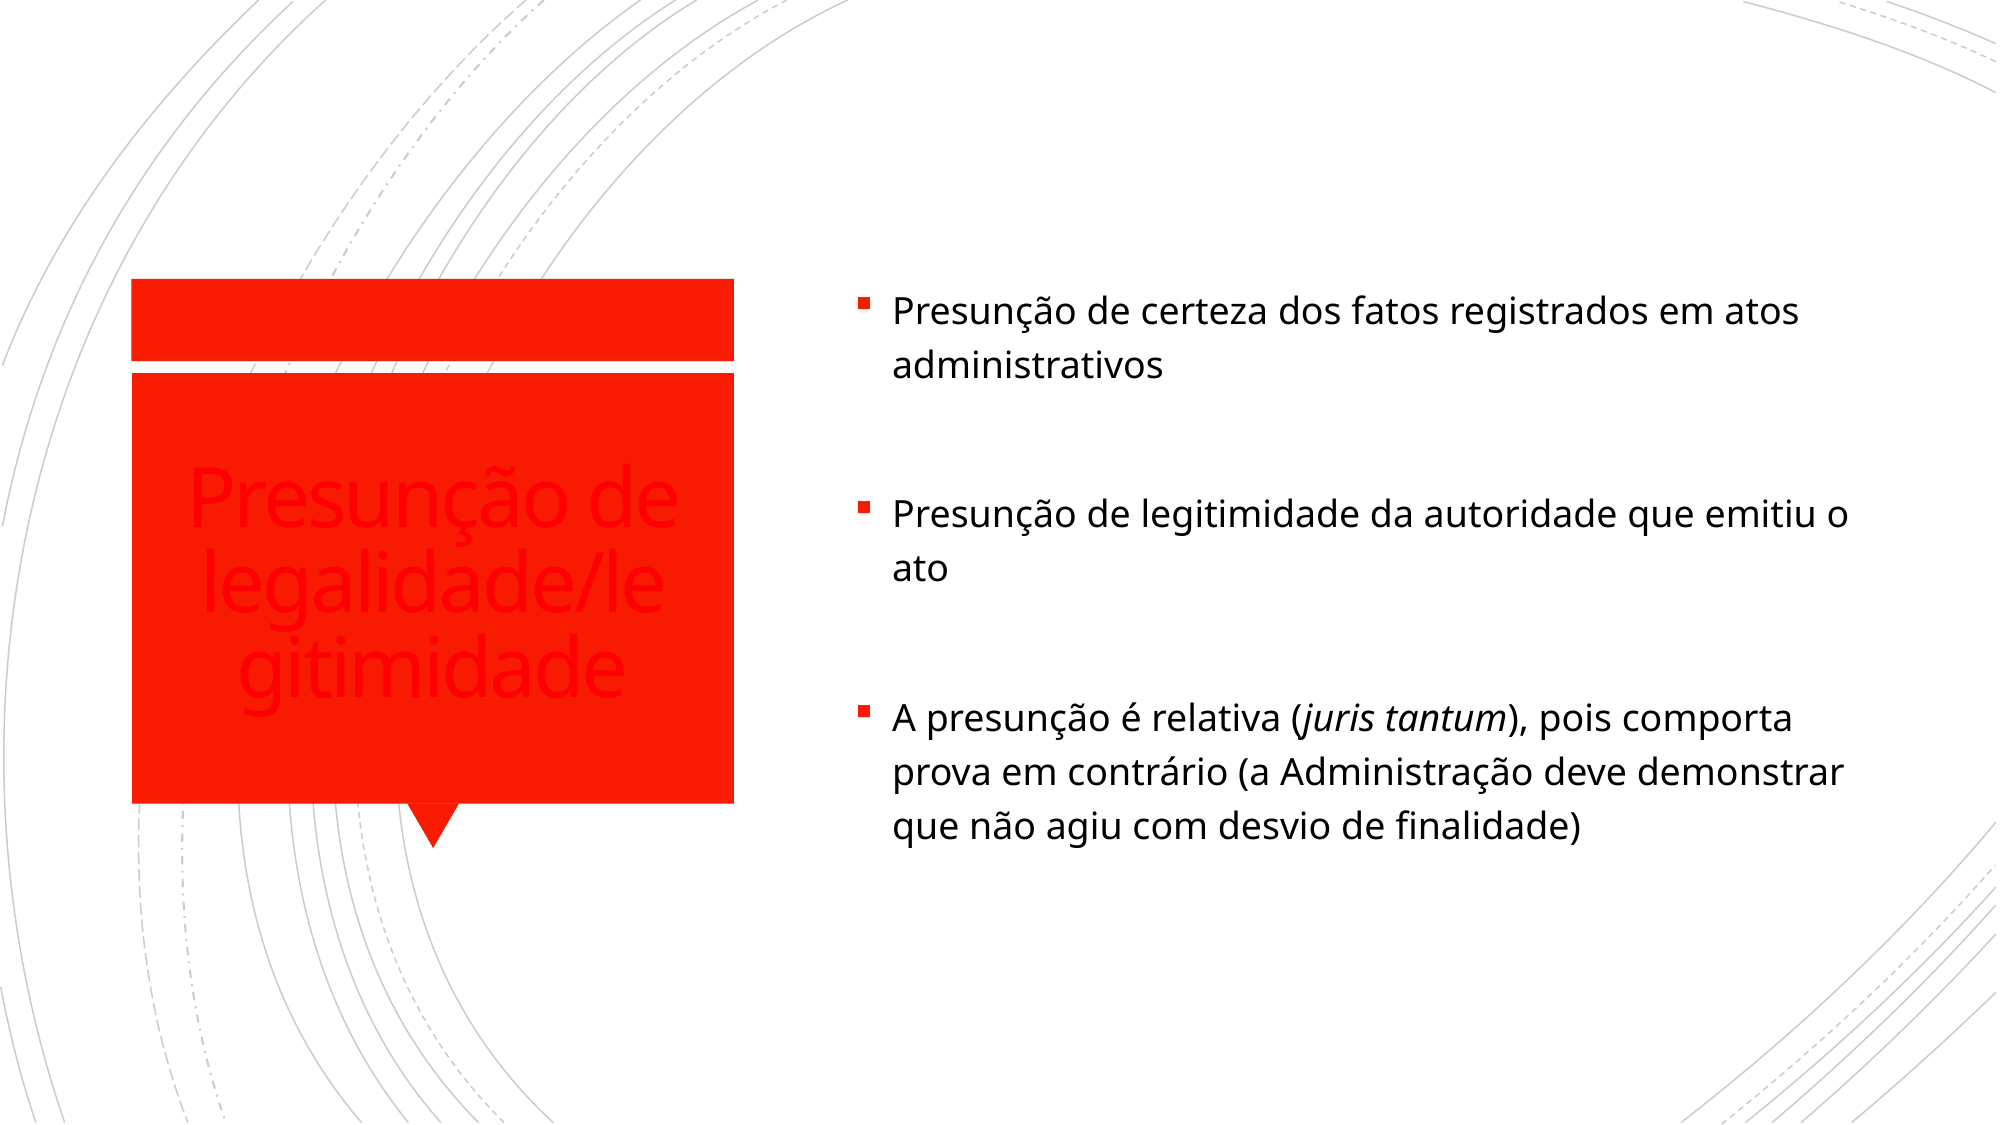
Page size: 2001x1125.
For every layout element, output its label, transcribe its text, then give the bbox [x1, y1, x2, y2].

list Presunção de certeza dos fatos registrados em atos administrativos Presunção de legitimidade da autoridade que emitiu o ato A presunção é relativa (juris tantum), pois comporta prova em contrário (a Administração deve demonstrar que não agiu com desvio de finalidade) [839, 131, 1871, 993]
title Presunção de legalidade/legitimidade [145, 385, 720, 789]
